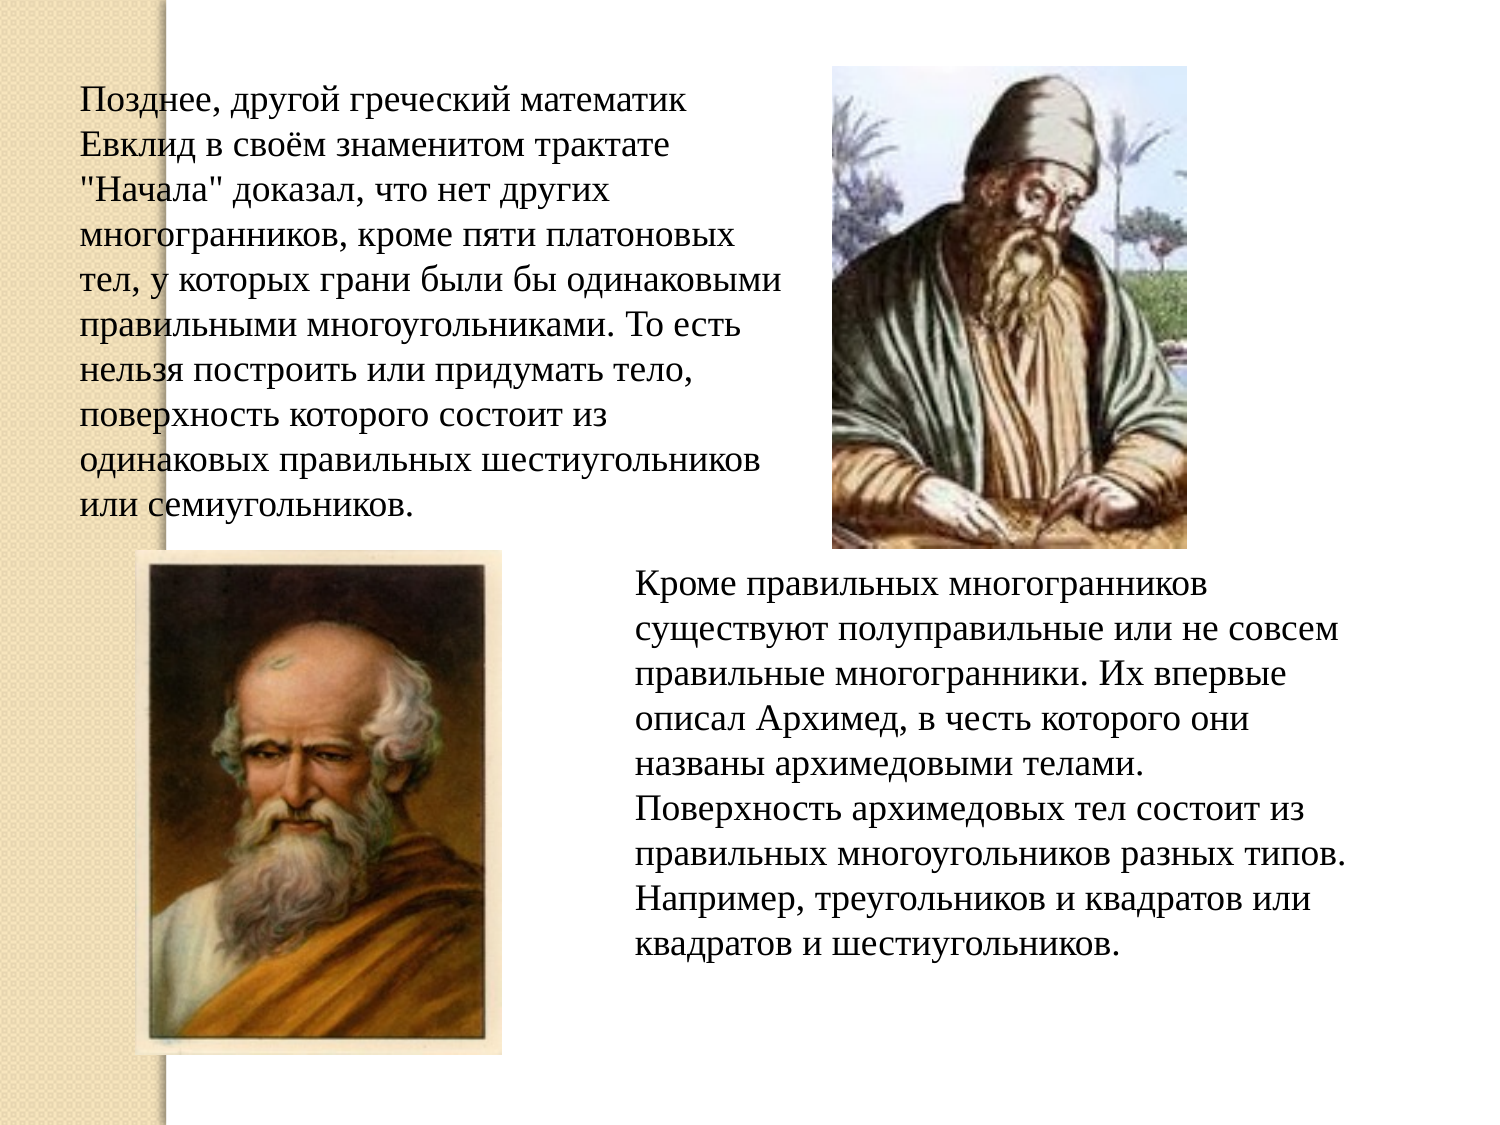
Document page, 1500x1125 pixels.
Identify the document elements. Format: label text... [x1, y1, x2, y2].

picture [135, 550, 502, 1055]
text_box Позднее, другой греческий математик Евклид в своём знаменитом трактате "Начала" доказал, что нет других многогранников, кроме пяти платоновых тел, у которых грани были бы одинаковыми правильными многоугольниками. То есть нельзя построить или придумать тело, поверхность которого состоит из одинаковых правильных шестиугольников или семиугольников. [64, 66, 815, 532]
text_box Кроме правильных многогранников существуют полуправильные или не совсем правильные многогранники. Их впервые описал Архимед, в честь которого они названы архимедовыми телами. Поверхность архимедовых тел состоит из правильных многоугольников разных типов. Например, треугольников и квадратов или квадратов и шестиугольников. [620, 550, 1370, 971]
picture [832, 66, 1188, 549]
